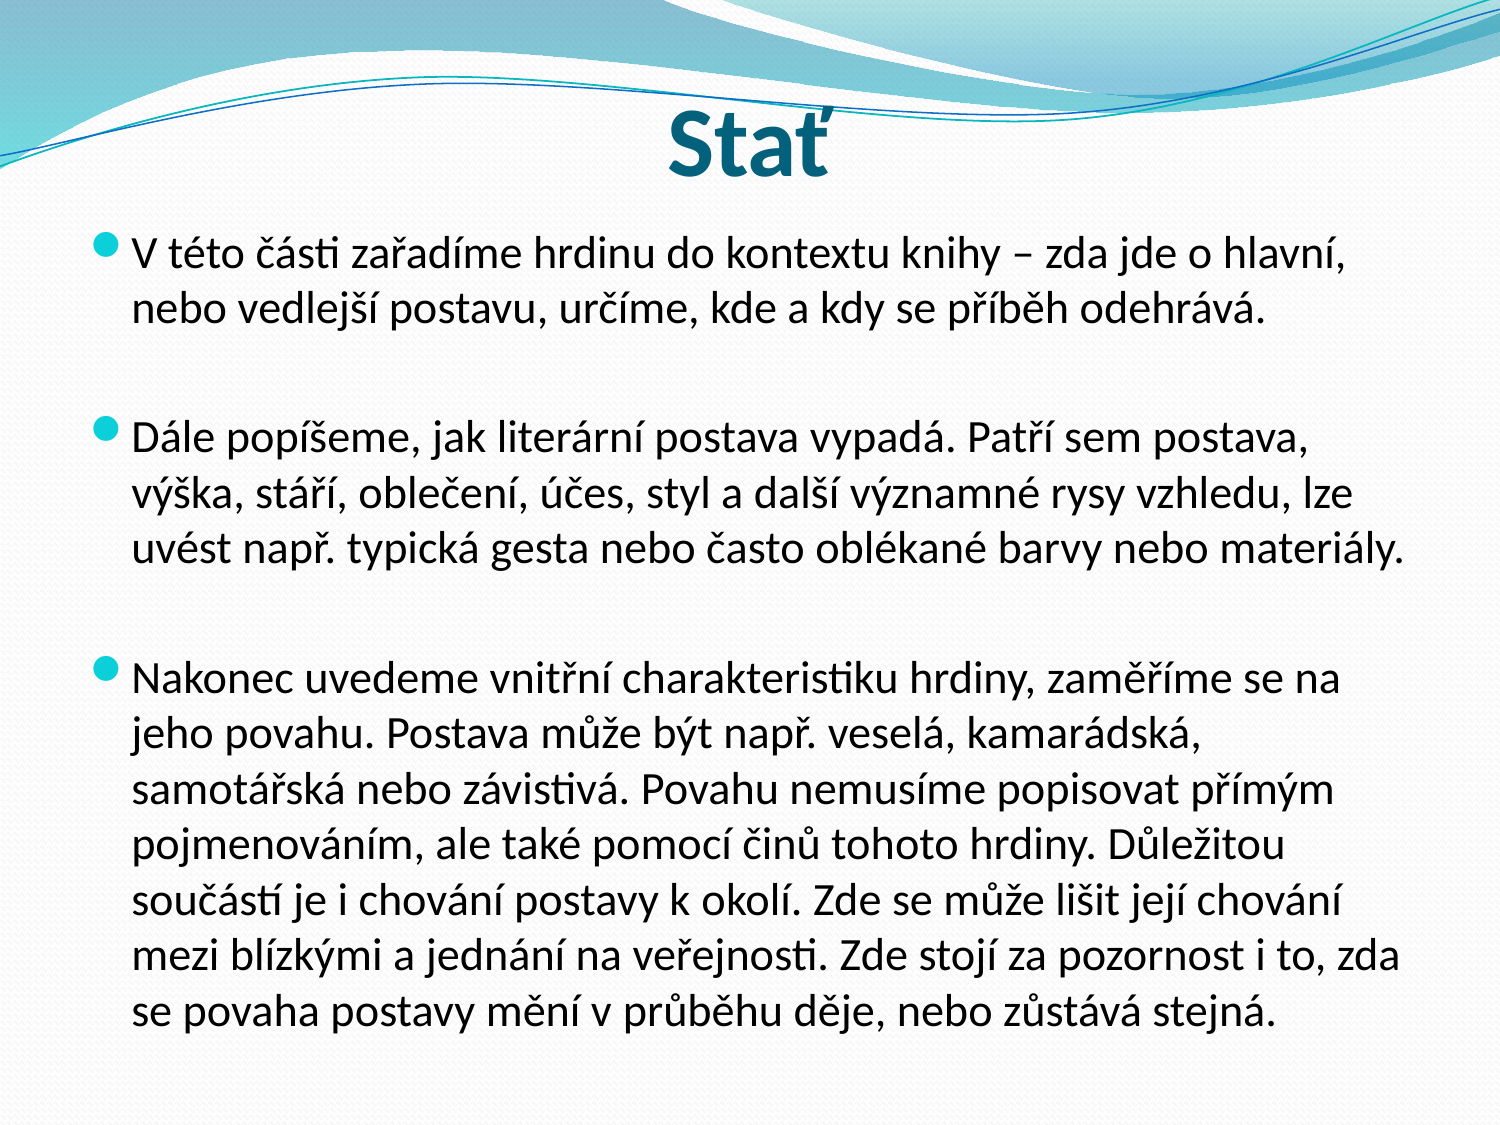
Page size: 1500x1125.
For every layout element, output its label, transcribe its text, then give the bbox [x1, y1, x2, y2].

list V této části zařadíme hrdinu do kontextu knihy – zda jde o hlavní, nebo vedlejší postavu, určíme, kde a kdy se příběh odehrává. Dále popíšeme, jak literární postava vypadá. Patří sem postava, výška, stáří, oblečení, účes, styl a další významné rysy vzhledu, lze uvést např. typická gesta nebo často oblékané barvy nebo materiály. Nakonec uvedeme vnitřní charakteristiku hrdiny, zaměříme se na jeho povahu. Postava může být např. veselá, kamarádská, samotářská nebo závistivá. Povahu nemusíme popisovat přímým pojmenováním, ale také pomocí činů tohoto hrdiny. Důležitou součástí je i chování postavy k okolí. Zde se může lišit její chování mezi blízkými a jednání na veřejnosti. Zde stojí za pozornost i to, zda se povaha postavy mění v průběhu děje, nebo zůstává stejná. [75, 184, 1425, 1094]
title Stať [75, 66, 1425, 184]
